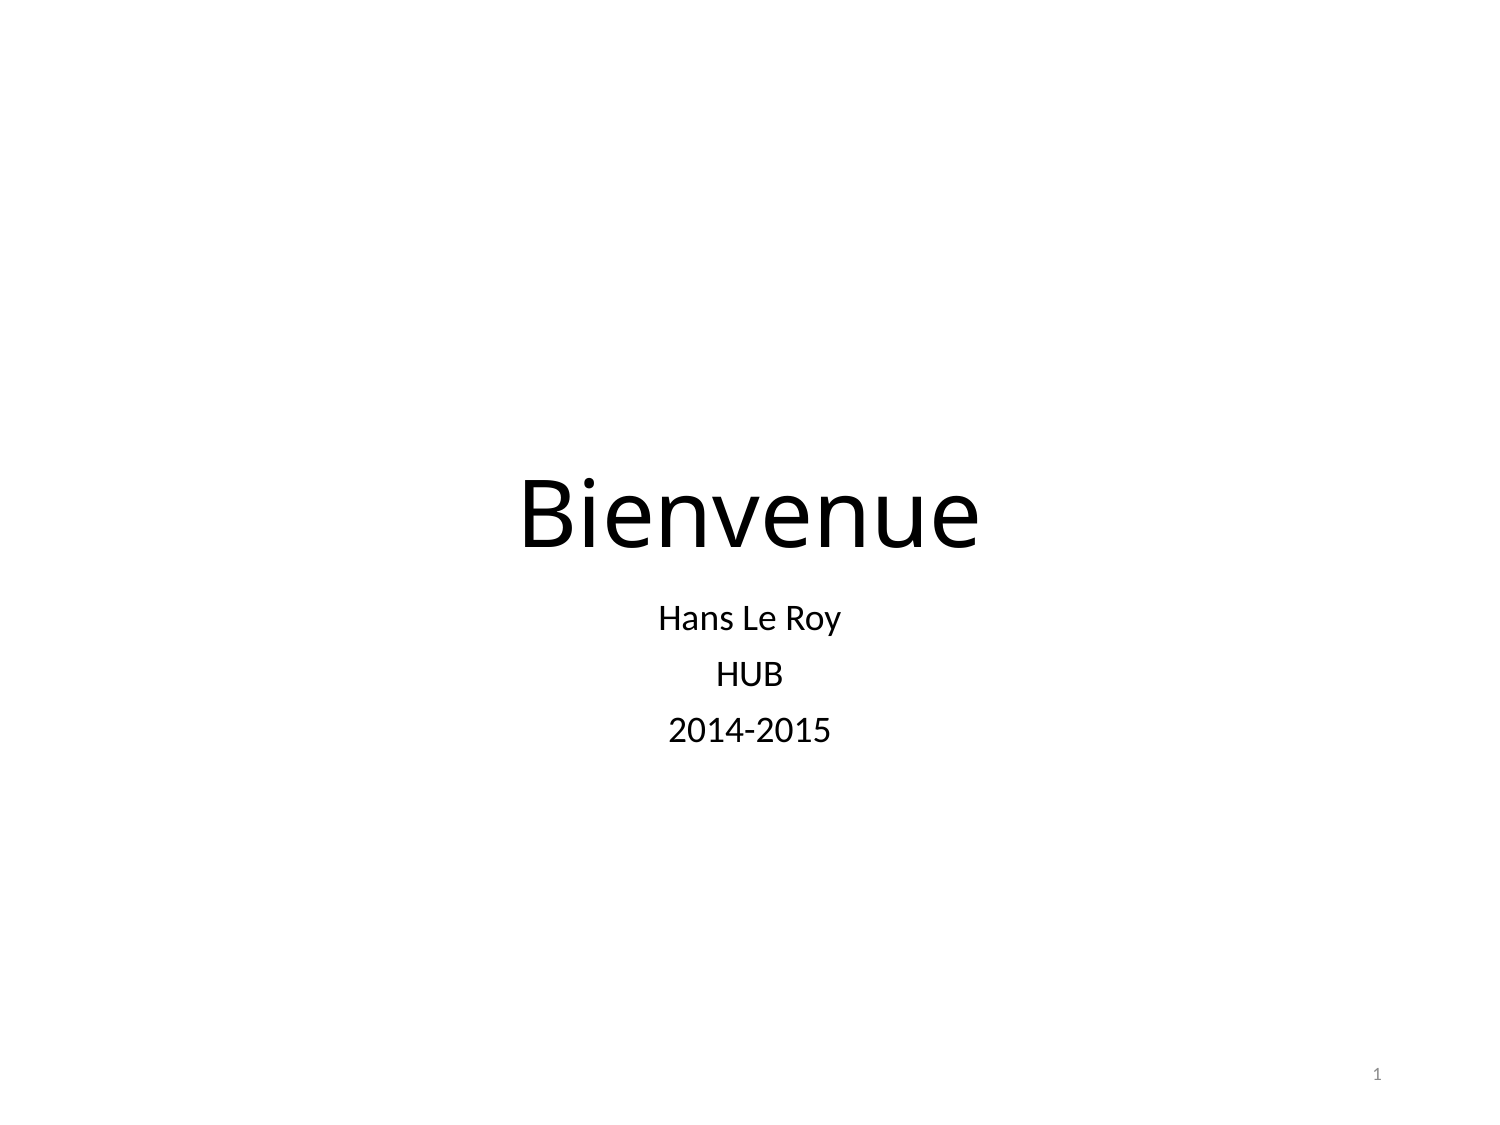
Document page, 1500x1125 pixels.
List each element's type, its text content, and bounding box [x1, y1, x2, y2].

title Bienvenue [187, 184, 1313, 576]
slide_number 1 [1059, 1042, 1397, 1103]
subtitle Hans Le Roy HUB 2014-2015 [187, 590, 1313, 863]
